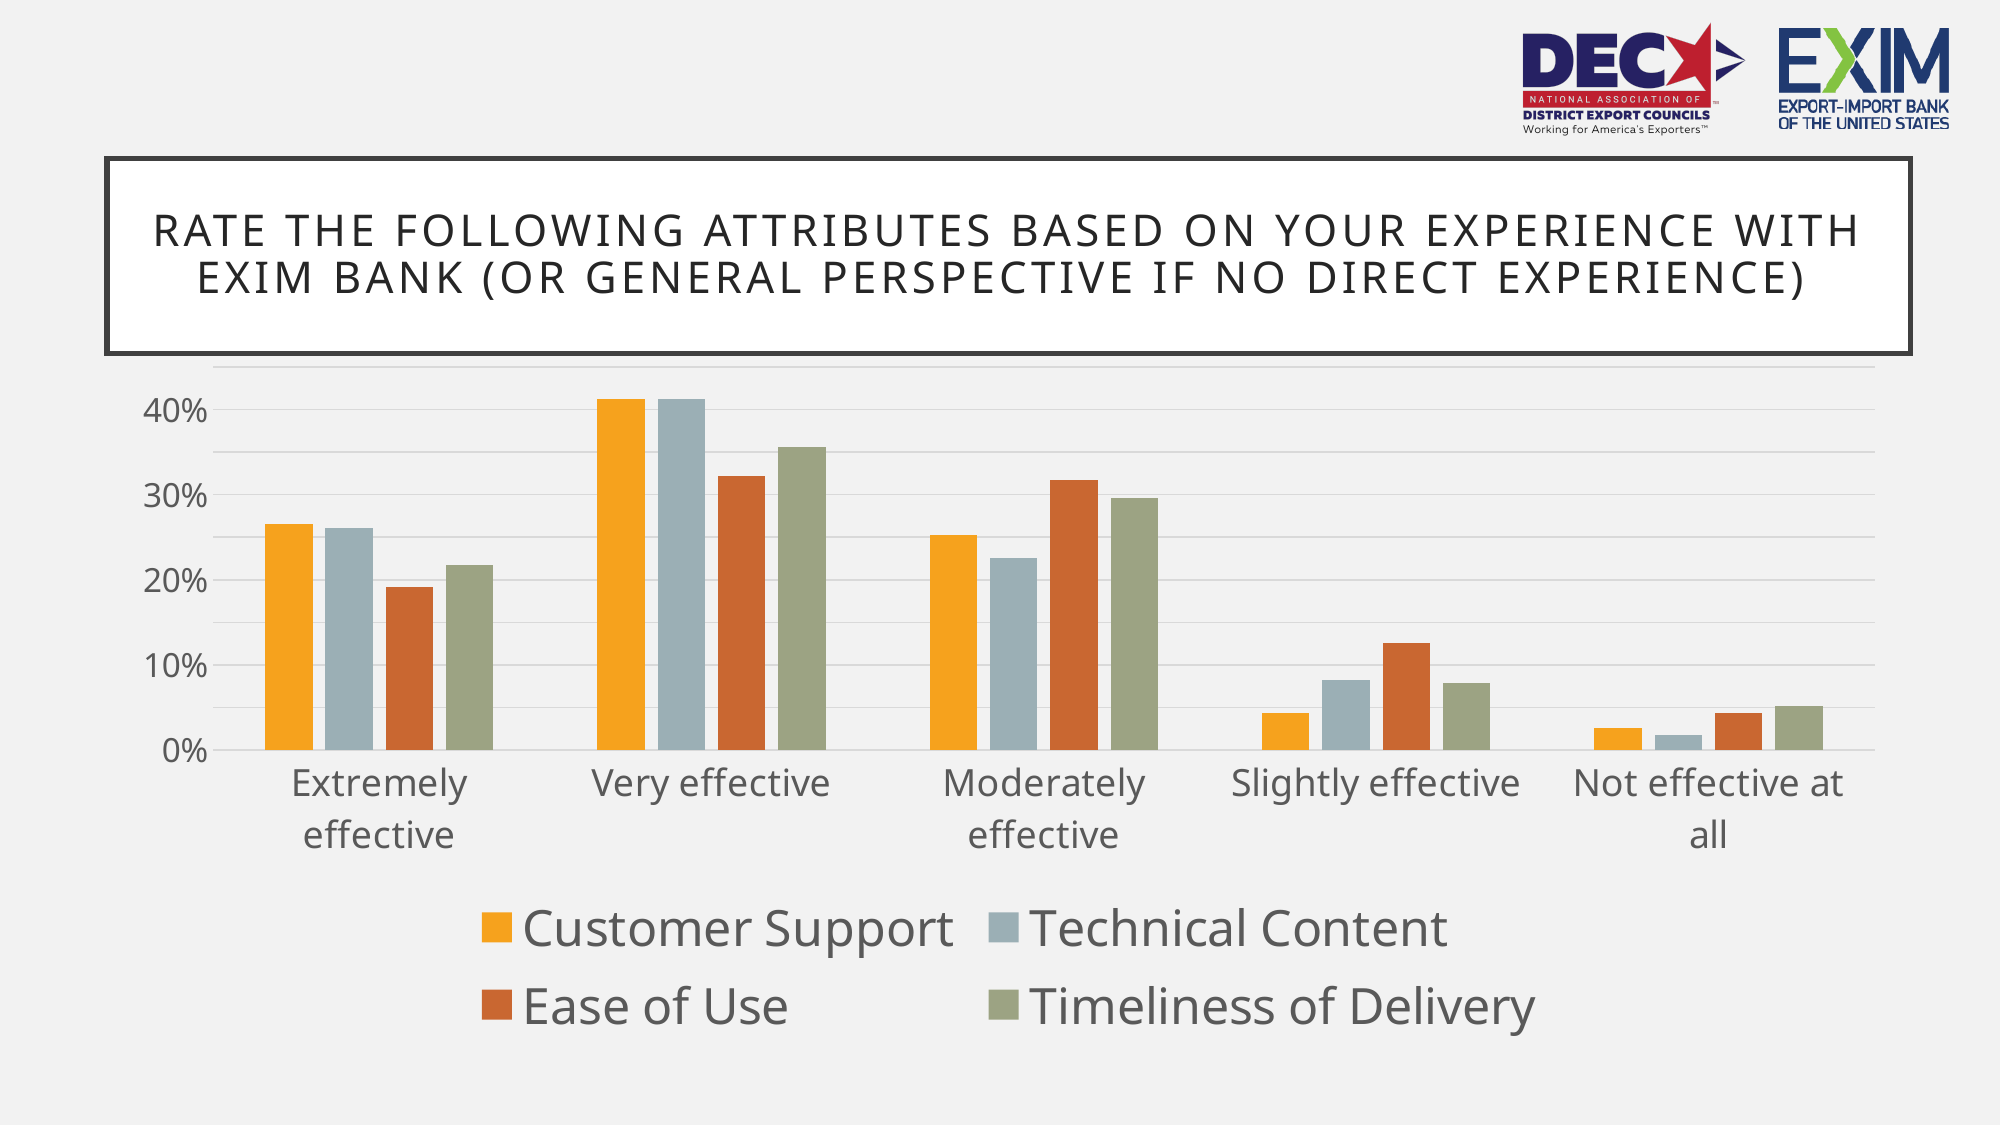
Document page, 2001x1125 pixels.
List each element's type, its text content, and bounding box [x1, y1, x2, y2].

title rate the following attributes based on your experience with EXIM Bank (or general perspective if no direct experience) [104, 156, 1913, 356]
chart [106, 353, 1911, 1049]
picture [1519, 22, 1749, 136]
picture [1779, 28, 1949, 129]
